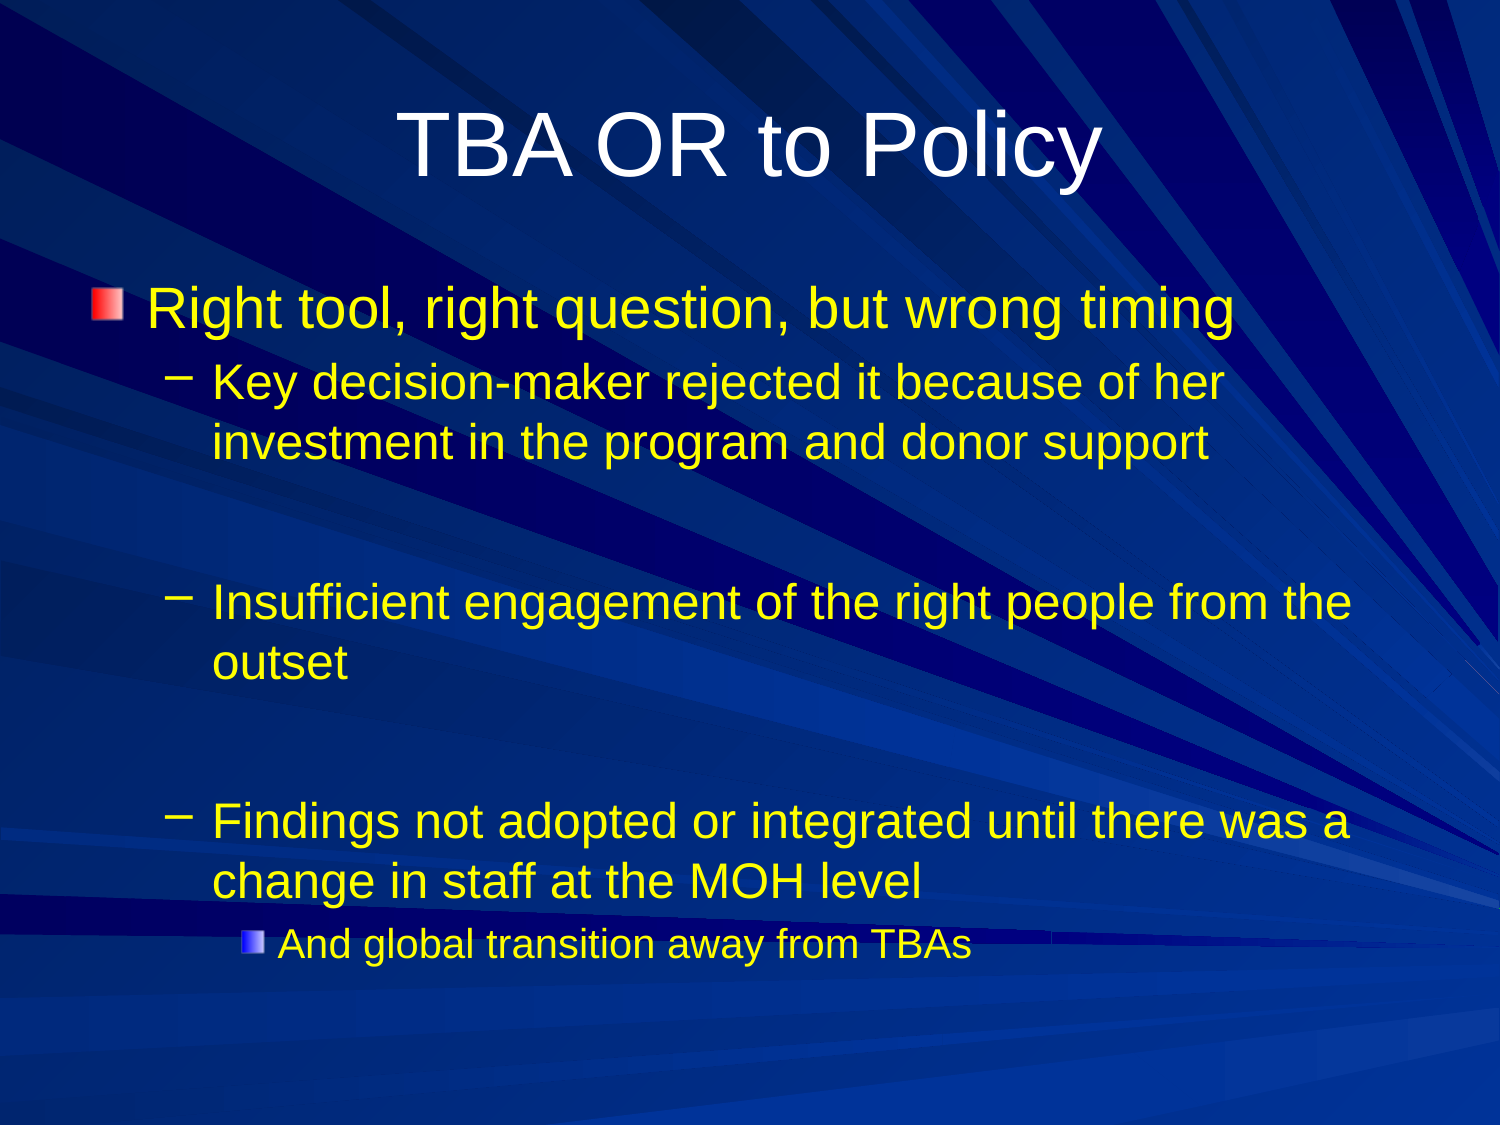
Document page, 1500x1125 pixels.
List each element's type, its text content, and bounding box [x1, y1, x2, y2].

list Right tool, right question, but wrong timing Key decision-maker rejected it because of her investment in the program and donor support Insufficient engagement of the right people from the outset Findings not adopted or integrated until there was a change in staff at the MOH level And global transition away from TBAs [74, 262, 1426, 1006]
title TBA OR to Policy [74, 45, 1426, 234]
picture [90, 286, 127, 324]
picture [240, 929, 267, 956]
